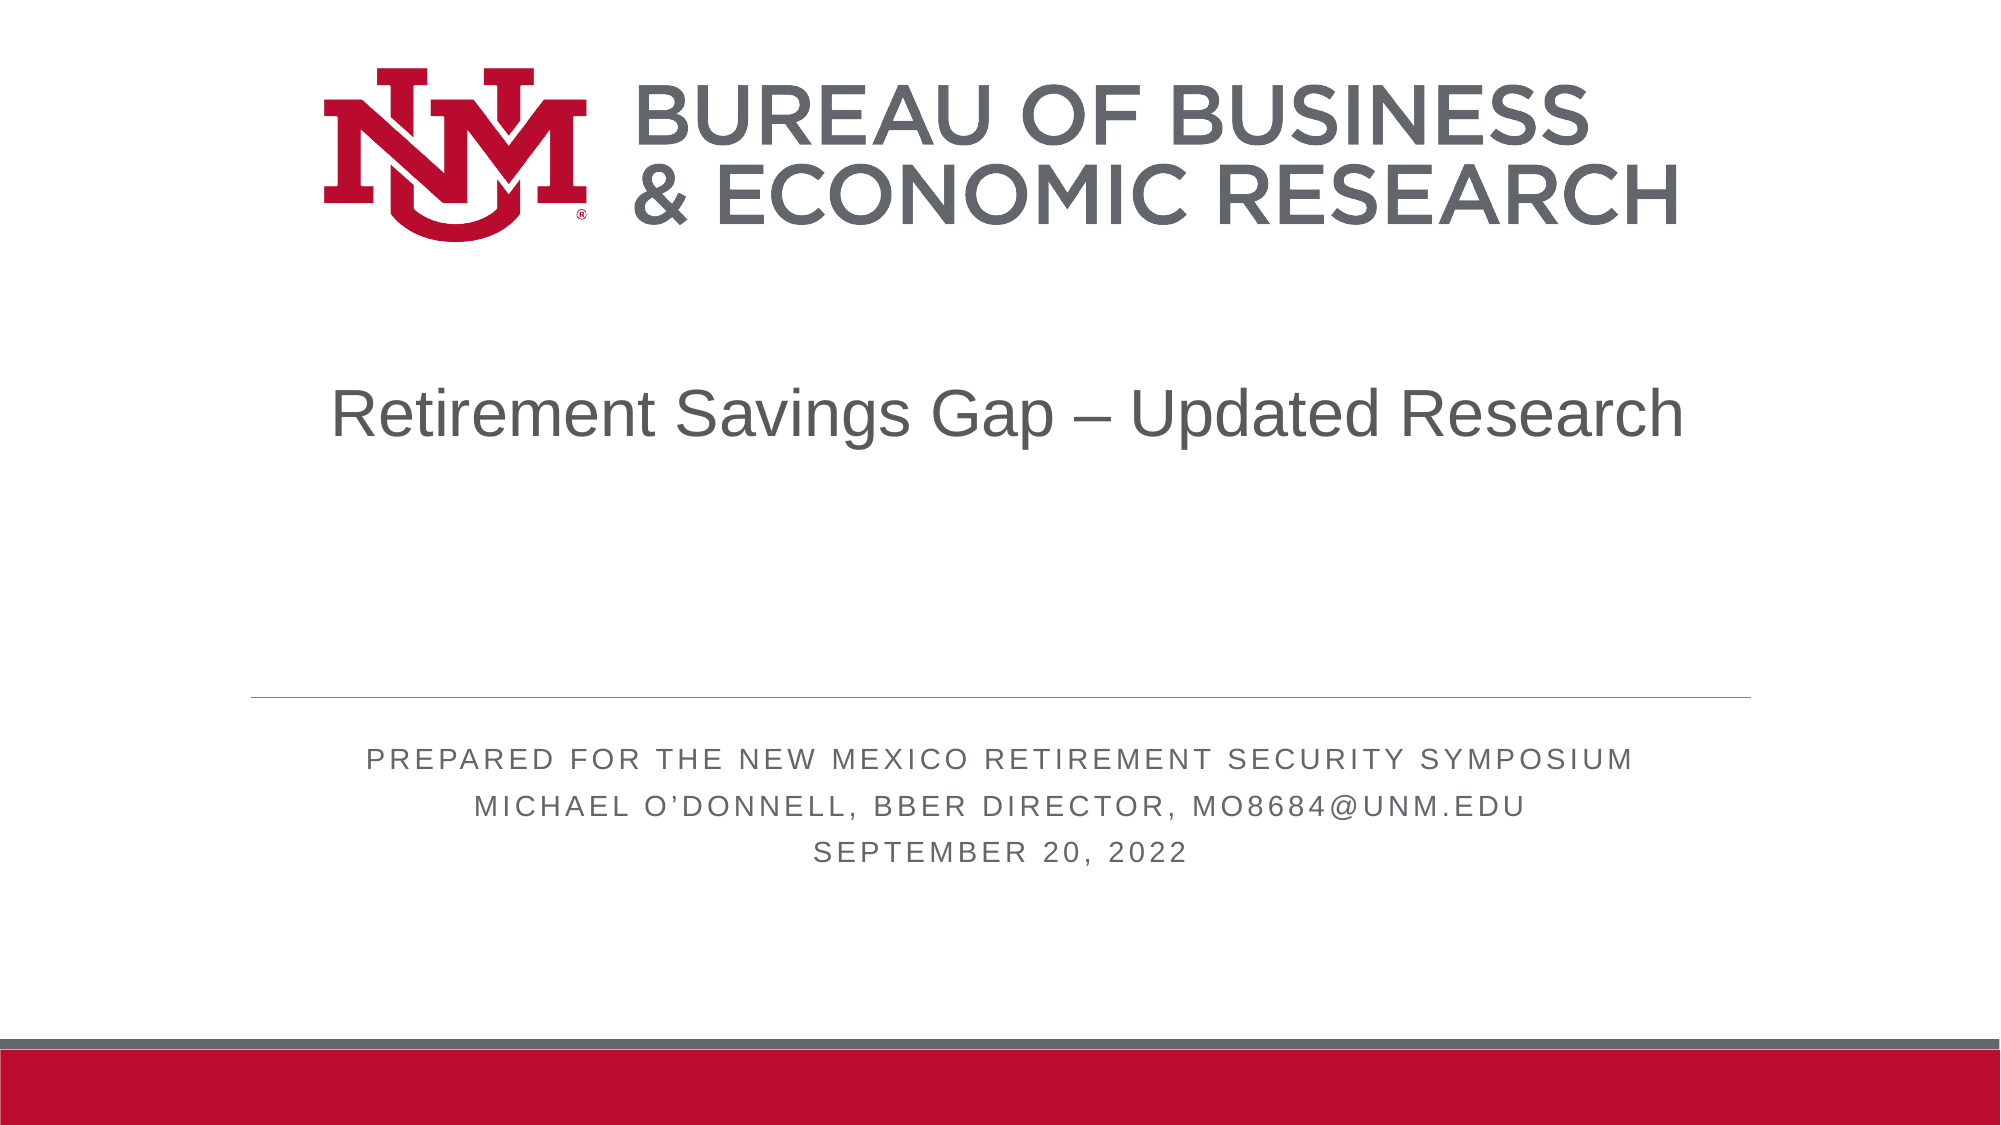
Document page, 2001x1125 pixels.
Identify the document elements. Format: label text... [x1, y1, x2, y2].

text_box Prepared for The New Mexico Retirement Security Symposium Michael O’Donnell, BBER director, mo8684@UNM.EDU September 20, 2022 [174, 747, 1825, 1003]
text_box Retirement Savings Gap – Updated Research [127, 346, 1875, 683]
picture [271, 15, 1729, 295]
